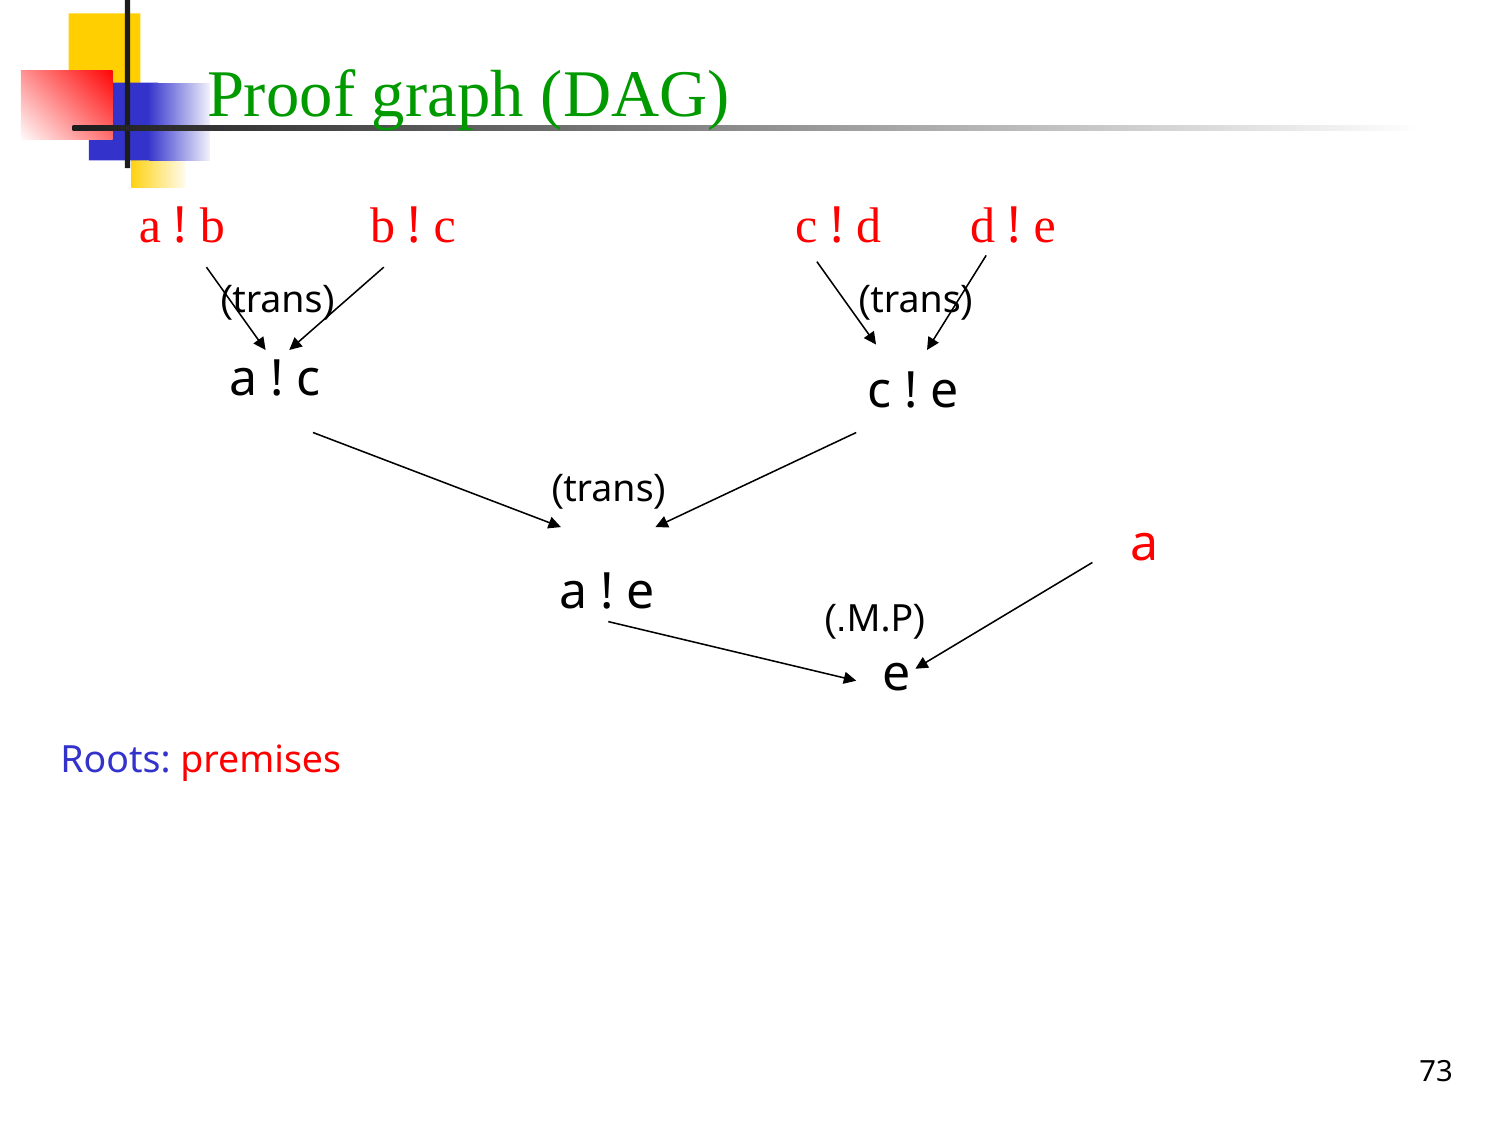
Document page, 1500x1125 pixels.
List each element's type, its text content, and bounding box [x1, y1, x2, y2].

text_box [289, 327, 316, 350]
text_box [927, 327, 942, 350]
text_box e [867, 646, 926, 708]
title Proof graph (DAG) [192, 0, 1471, 138]
text_box a ! e [544, 550, 671, 626]
text_box [655, 516, 680, 528]
text_box (trans) [536, 456, 682, 516]
text_box c ! e [852, 349, 974, 425]
text_box Roots: premises [45, 727, 357, 788]
text_box [608, 621, 857, 684]
text_box [312, 432, 561, 529]
text_box (M.P.) [808, 586, 941, 646]
text_box a ! c [214, 337, 336, 413]
text_box (trans) [843, 267, 989, 327]
list a ! b b ! c c ! d d ! e [123, 184, 1469, 291]
text_box [249, 327, 266, 350]
text_box [926, 562, 1093, 668]
text_box [863, 327, 877, 345]
text_box (trans) [205, 267, 351, 327]
slide_number 73 [1155, 1024, 1468, 1100]
text_box a [1115, 503, 1174, 579]
